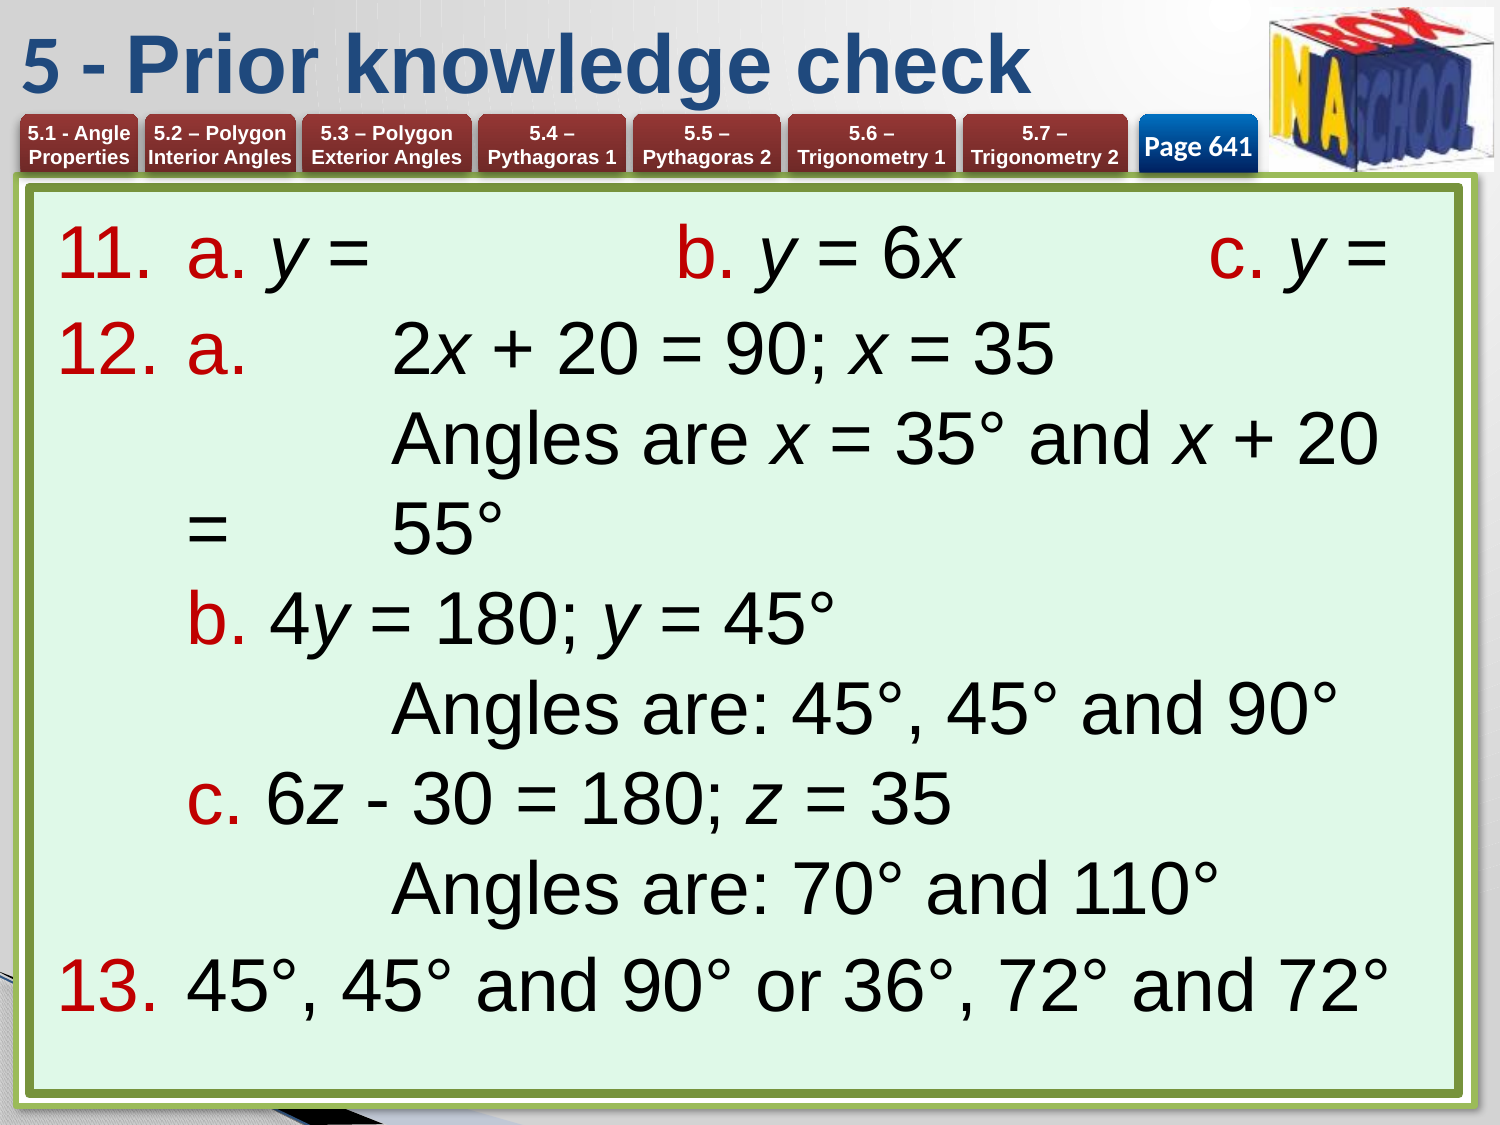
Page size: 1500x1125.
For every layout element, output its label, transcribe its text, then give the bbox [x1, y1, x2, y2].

text_box Page 641 [1139, 114, 1258, 173]
picture [281, 1114, 303, 1125]
picture [1269, 7, 1495, 172]
title 5 - Prior knowledge check [5, 7, 1270, 114]
